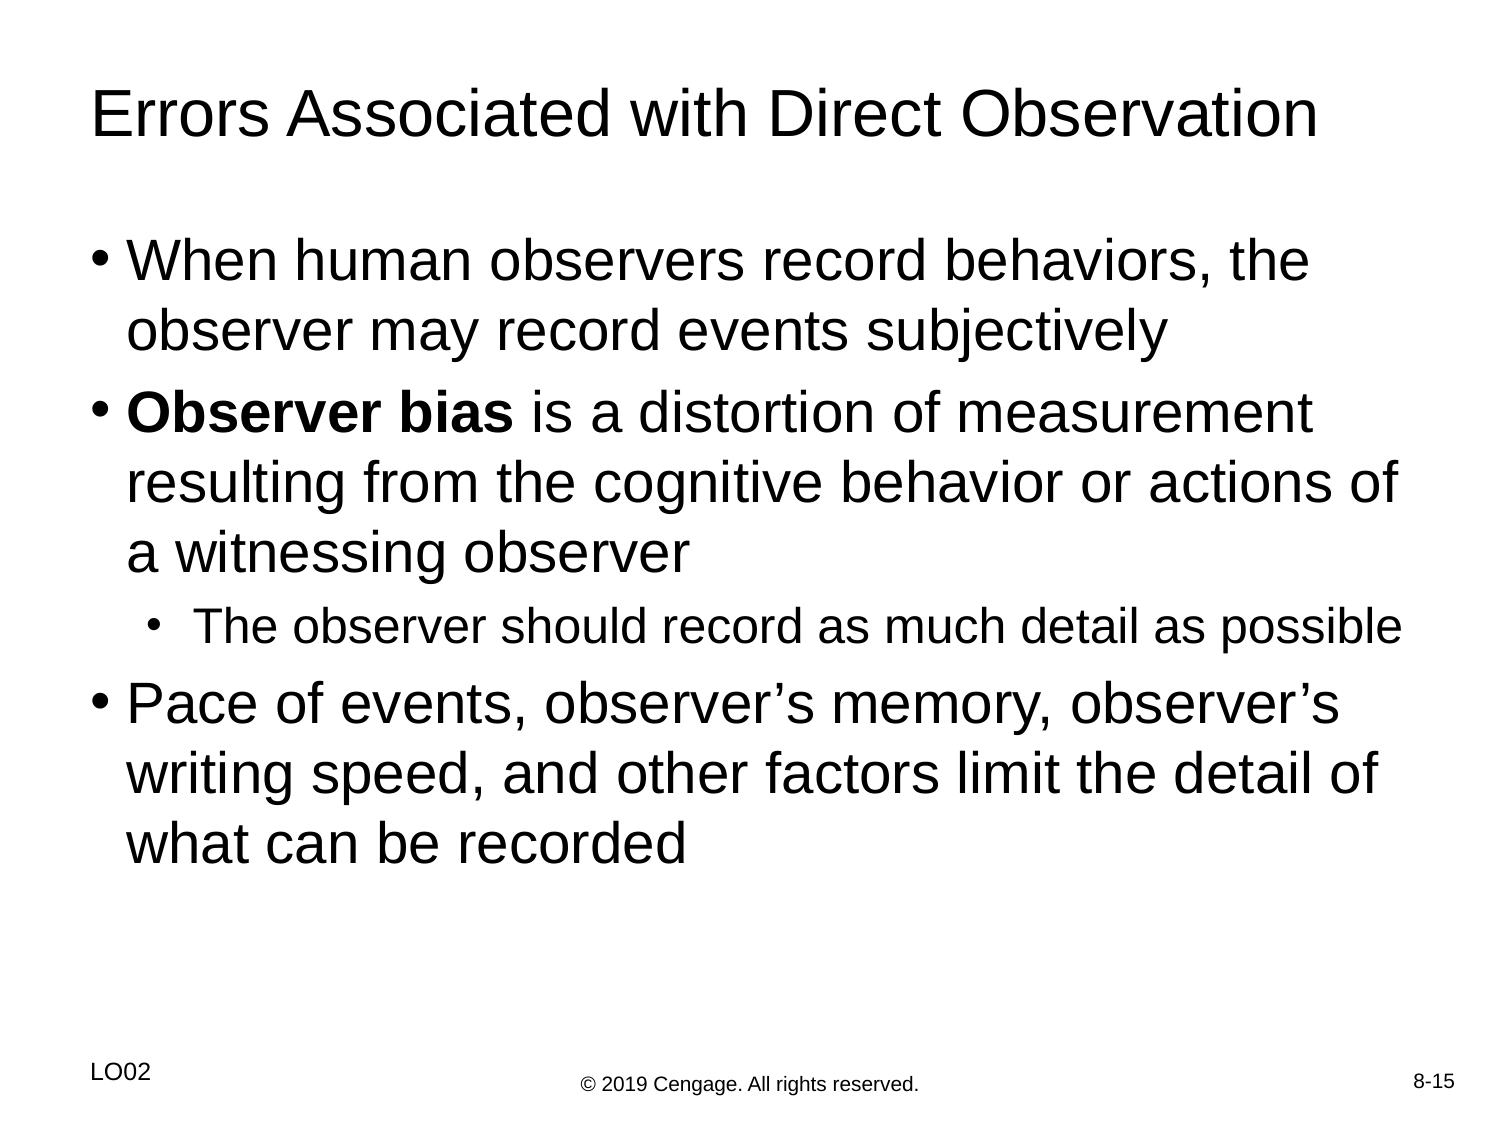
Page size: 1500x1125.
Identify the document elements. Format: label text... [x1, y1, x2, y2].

list LO02 [75, 1047, 450, 1093]
list When human observers record behaviors, the observer may record events subjectively Observer bias is a distortion of measurement resulting from the cognitive behavior or actions of a witnessing observer The observer should record as much detail as possible Pace of events, observer’s memory, observer’s writing speed, and other factors limit the detail of what can be recorded [75, 214, 1425, 1040]
title Errors Associated with Direct Observation [75, 34, 1425, 185]
